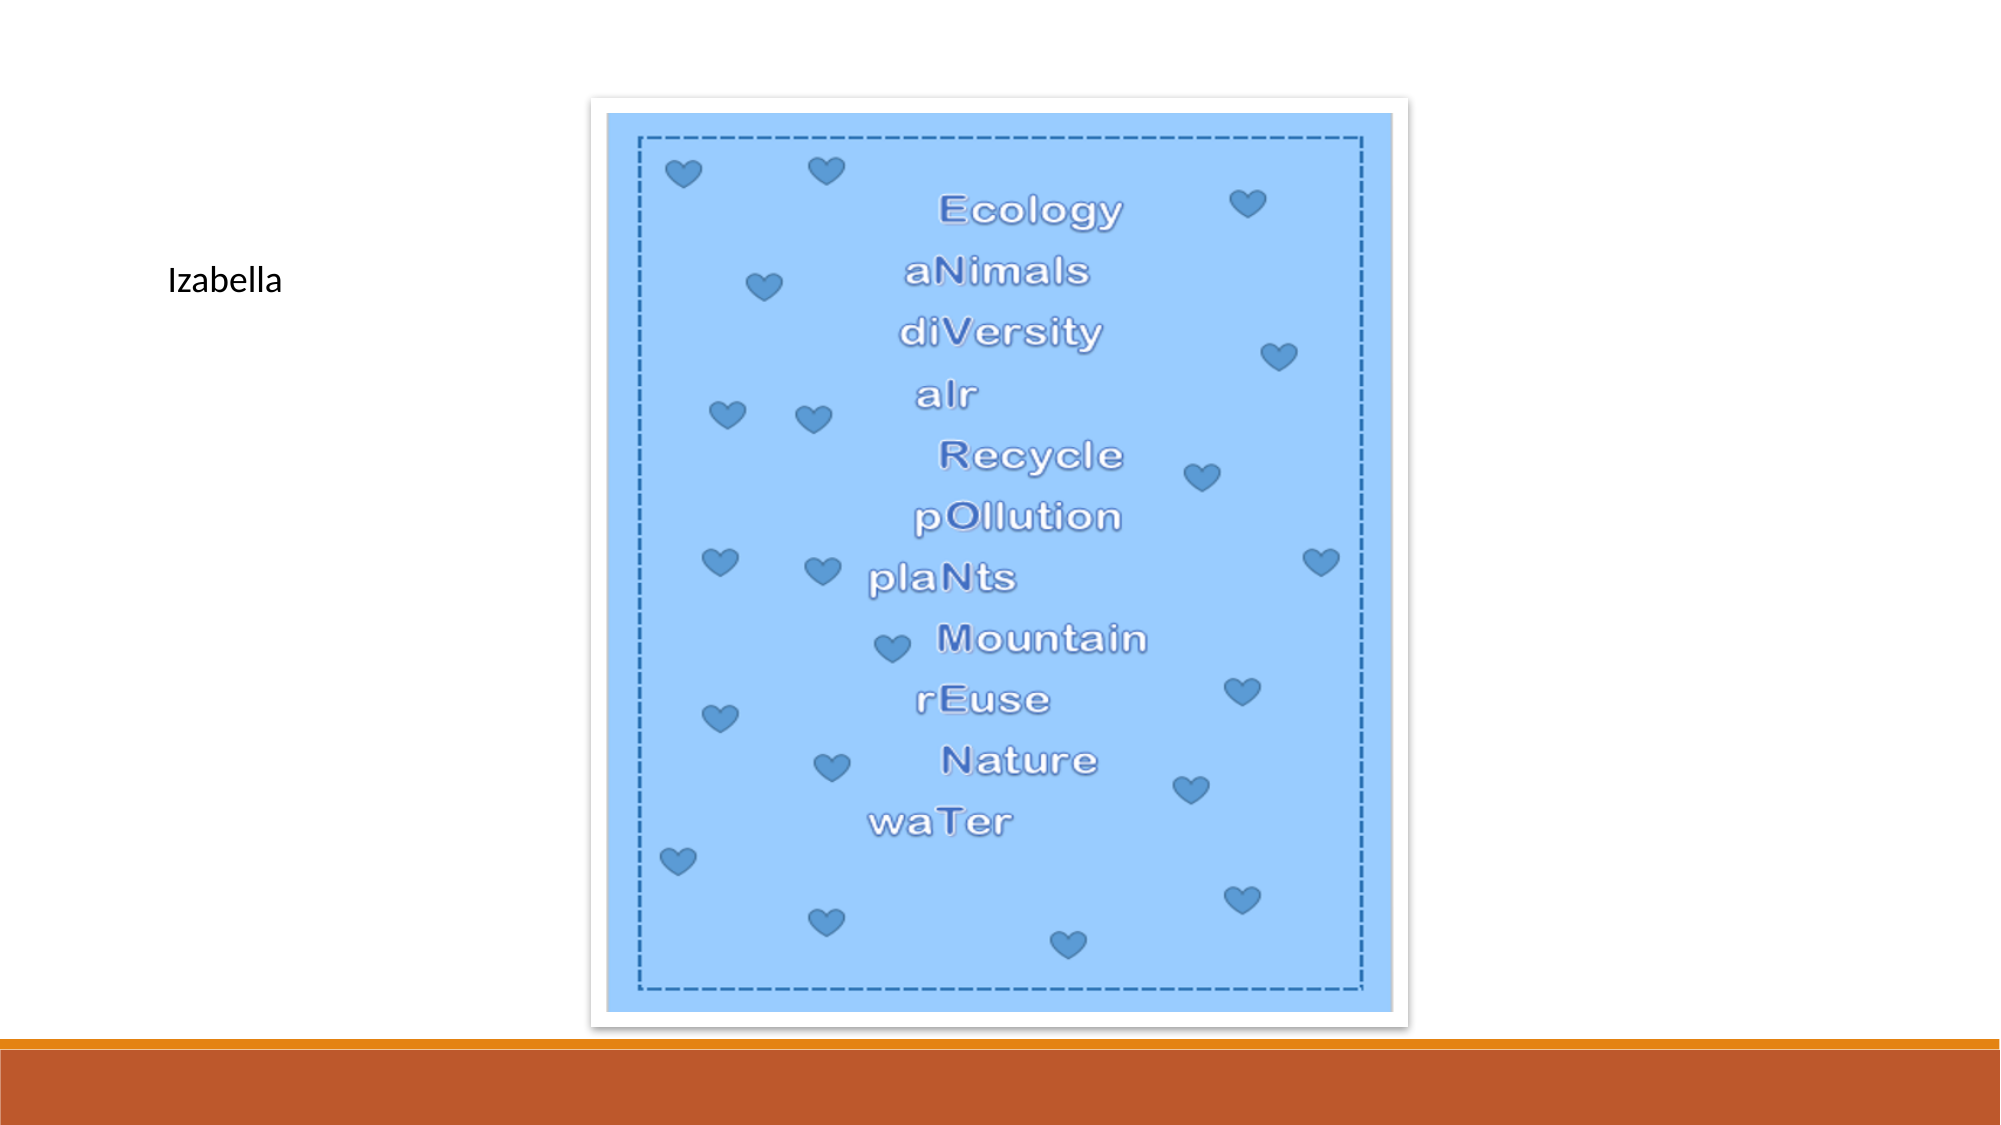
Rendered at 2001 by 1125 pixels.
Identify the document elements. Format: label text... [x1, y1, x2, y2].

text_box Izabella [152, 247, 298, 308]
picture [605, 111, 1395, 1013]
